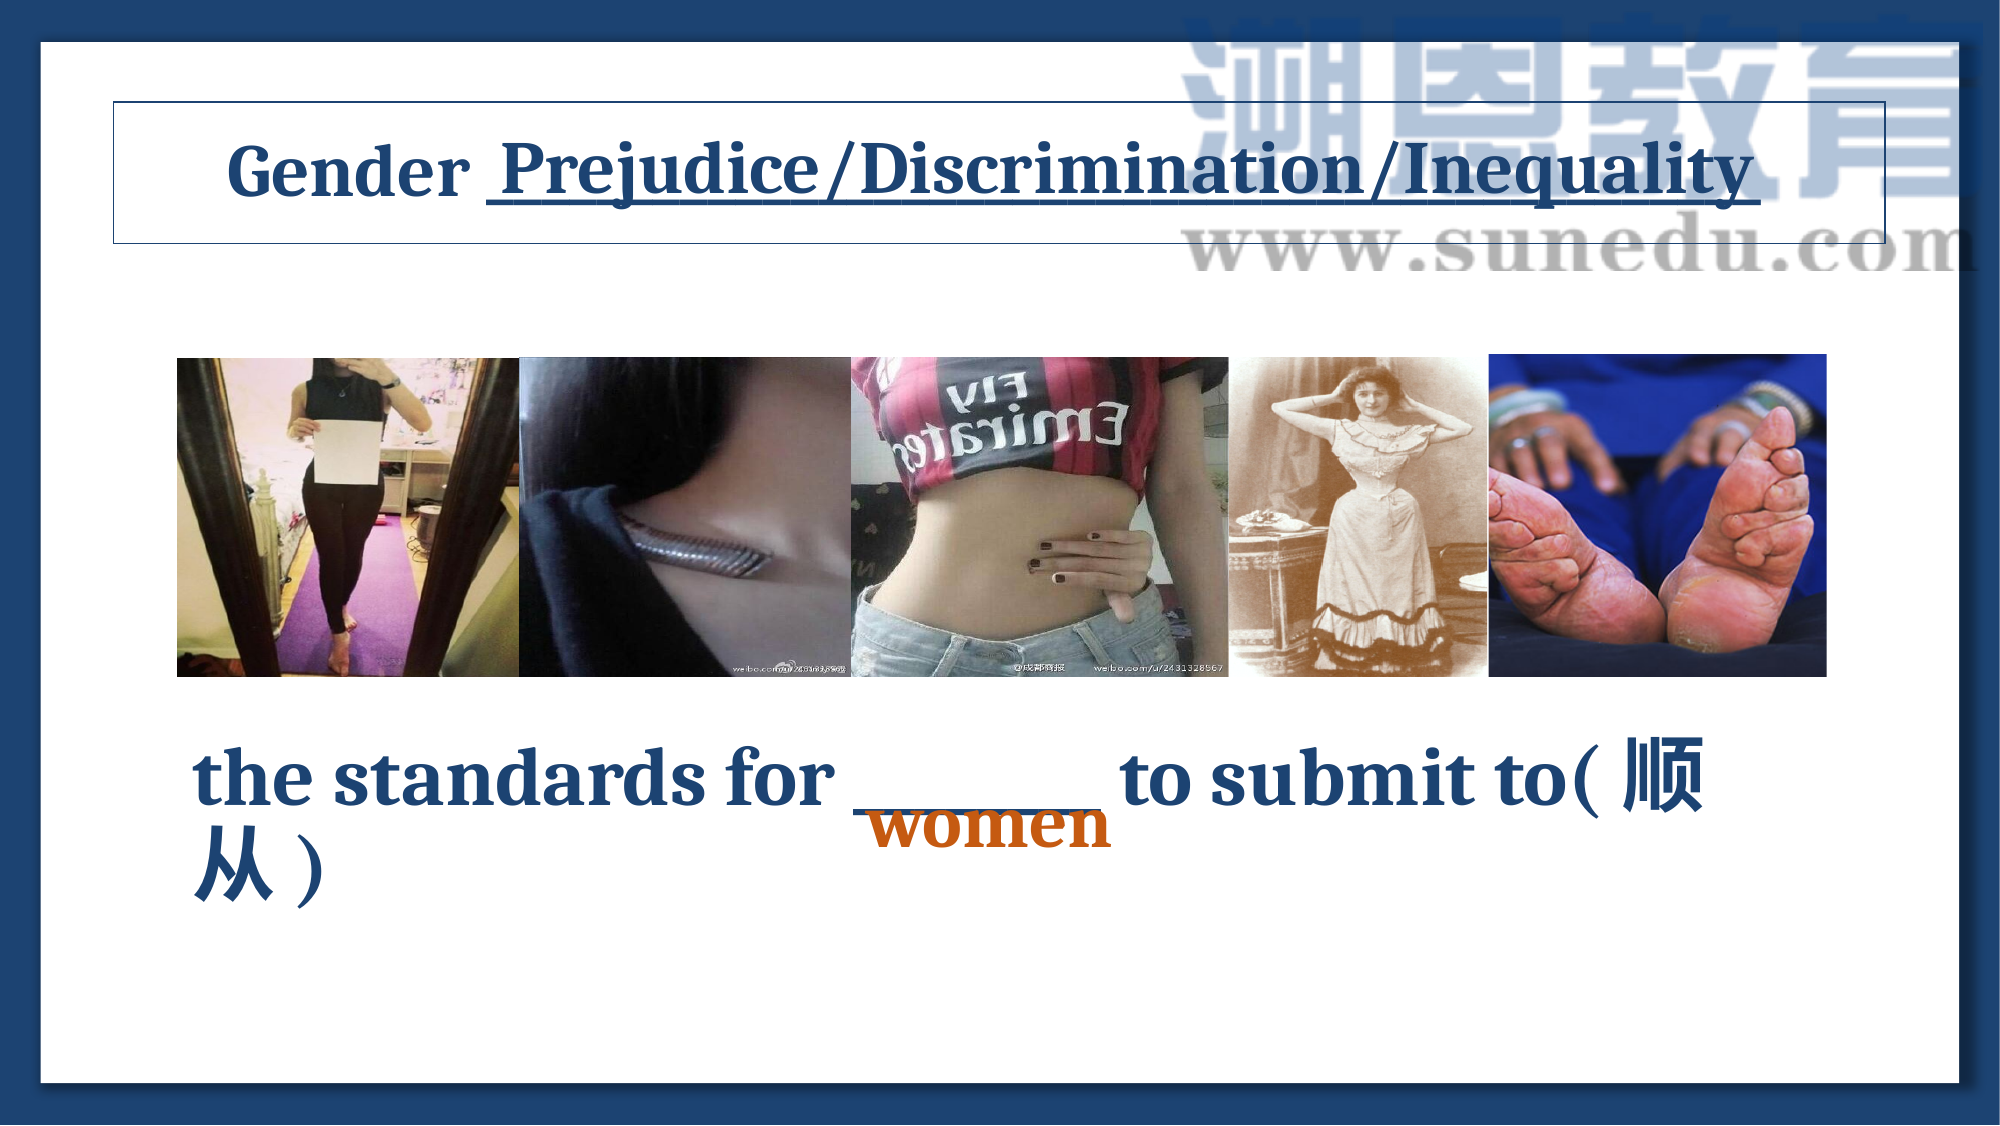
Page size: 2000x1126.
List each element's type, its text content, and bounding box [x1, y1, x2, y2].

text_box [177, 338, 1827, 677]
picture [1178, 10, 1983, 271]
text_box Prejudice/Discrimination/Inequality [480, 108, 1827, 219]
text_box Gender ______________________________________________ [113, 101, 1885, 244]
title the standards for ________ to submit to(顺从) [172, 729, 1825, 917]
text_box women [846, 762, 1225, 873]
